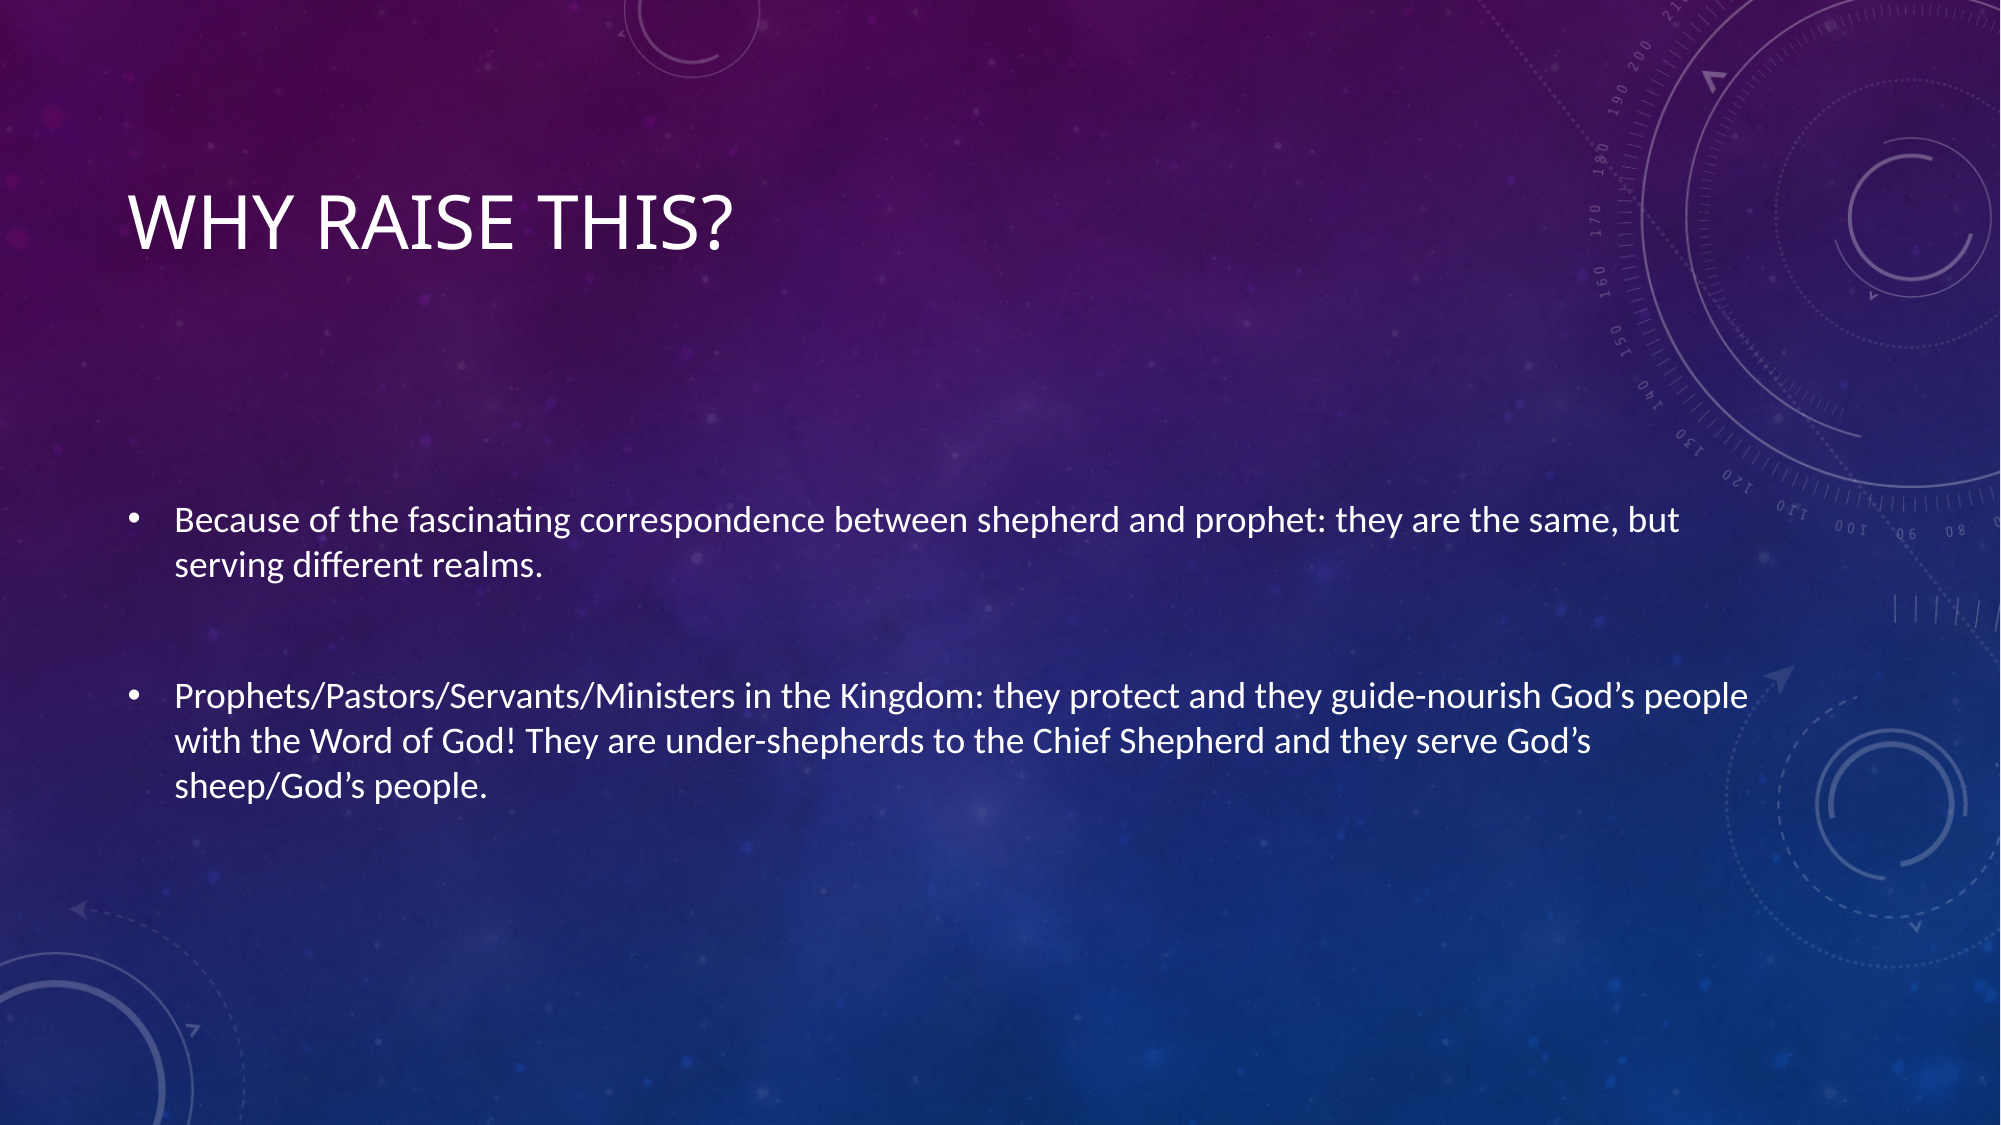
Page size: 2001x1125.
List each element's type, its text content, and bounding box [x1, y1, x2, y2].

list Because of the fascinating correspondence between shepherd and prophet: they are the same, but serving different realms. Prophets/Pastors/Servants/Ministers in the Kingdom: they protect and they guide-nourish God’s people with the Word of God! They are under-shepherds to the Chief Shepherd and they serve God’s sheep/God’s people. [112, 351, 1775, 950]
picture [0, 0, 2001, 1125]
title Why raise this? [112, 99, 1775, 339]
